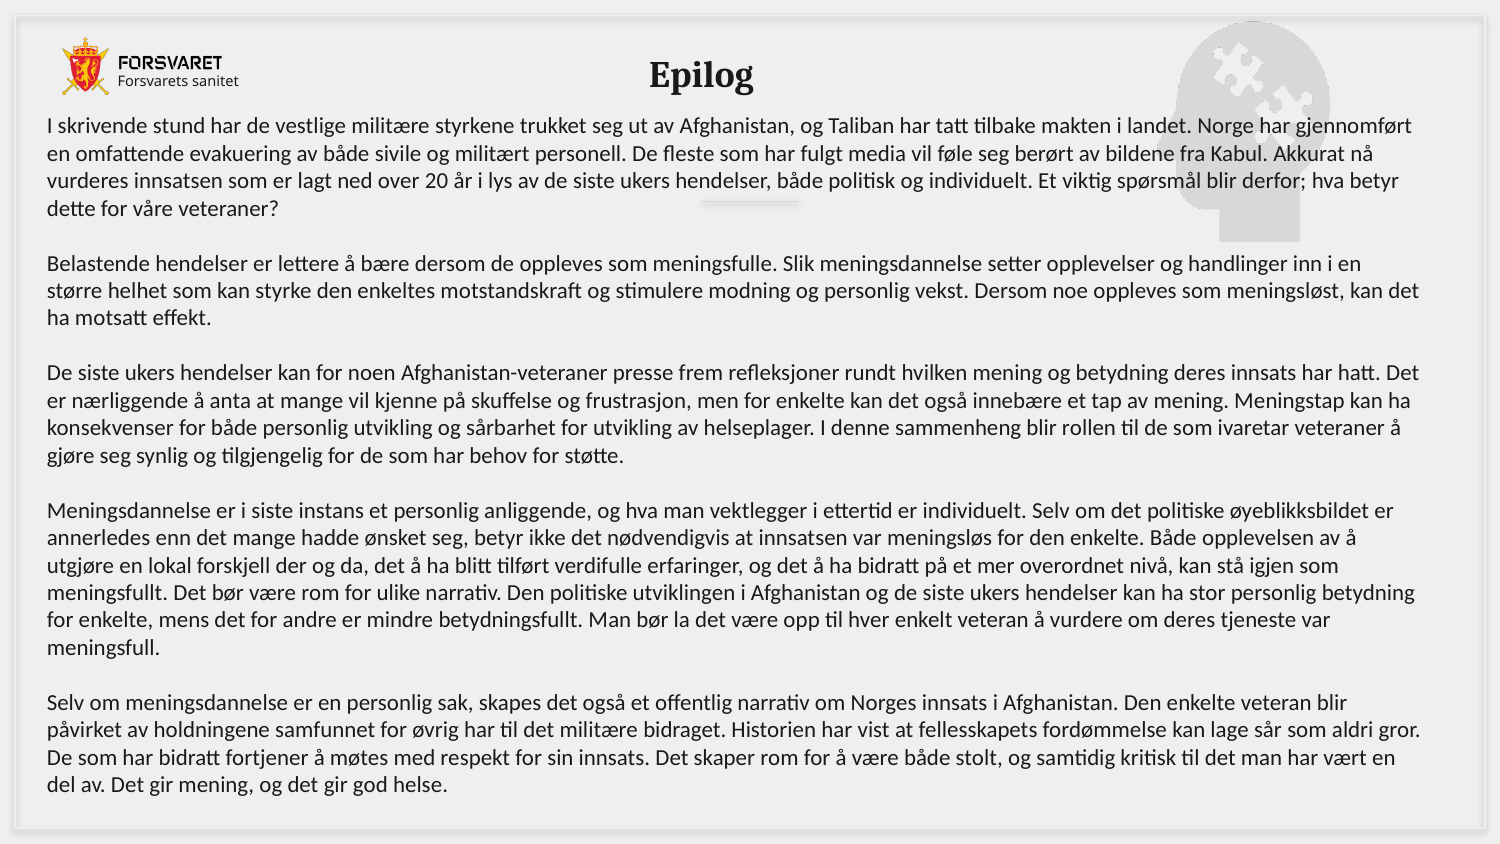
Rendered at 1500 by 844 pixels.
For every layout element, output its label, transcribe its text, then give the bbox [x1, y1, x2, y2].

picture [1120, 0, 1365, 265]
footer Forsvarets sanitet [102, 64, 392, 103]
text_box I skrivende stund har de vestlige militære styrkene trukket seg ut av Afghanistan, og Taliban har tatt tilbake makten i landet. Norge har gjennomført en omfattende evakuering av både sivile og militært personell. De fleste som har fulgt media vil føle seg berørt av bildene fra Kabul. Akkurat nå vurderes innsatsen som er lagt ned over 20 år i lys av de siste ukers hendelser, både politisk og individuelt. Et viktig spørsmål blir derfor; hva betyr dette for våre veteraner? Belastende hendelser er lettere å bære dersom de oppleves som meningsfulle. Slik meningsdannelse setter opplevelser og handlinger inn i en større helhet som kan styrke den enkeltes motstandskraft og stimulere modning og personlig vekst. Dersom noe oppleves som meningsløst, kan det ha motsatt effekt. De siste ukers hendelser kan for noen Afghanistan-veteraner presse frem refleksjoner rundt hvilken mening og betydning deres innsats har hatt. Det er nærliggende å anta at mange vil kjenne på skuffelse og frustrasjon, men for enkelte kan det også innebære et tap av mening. Meningstap kan ha konsekvenser for både personlig utvikling og sårbarhet for utvikling av helseplager. I denne sammenheng blir rollen til de som ivaretar veteraner å gjøre seg synlig og tilgjengelig for de som har behov for støtte. Meningsdannelse er i siste instans et personlig anliggende, og hva man vektlegger i ettertid er individuelt. Selv om det politiske øyeblikksbildet er annerledes enn det mange hadde ønsket seg, betyr ikke det nødvendigvis at innsatsen var meningsløs for den enkelte. Både opplevelsen av å utgjøre en lokal forskjell der og da, det å ha blitt tilført verdifulle erfaringer, og det å ha bidratt på et mer overordnet nivå, kan stå igjen som meningsfullt. Det bør være rom for ulike narrativ. Den politiske utviklingen i Afghanistan og de siste ukers hendelser kan ha stor personlig betydning for enkelte, mens det for andre er mindre betydningsfullt. Man bør la det være opp til hver enkelt veteran å vurdere om deres tjeneste var meningsfull. Selv om meningsdannelse er en personlig sak, skapes det også et offentlig narrativ om Norges innsats i Afghanistan. Den enkelte veteran blir påvirket av holdningene samfunnet for øvrig har til det militære bidraget. Historien har vist at fellesskapets fordømmelse kan lage sår som aldri gror. De som har bidratt fortjener å møtes med respekt for sin innsats. Det skaper rom for å være både stolt, og samtidig kritisk til det man har vært en del av. Det gir mening, og det gir god helse. [32, 103, 1440, 805]
text_box Epilog [557, 42, 846, 103]
